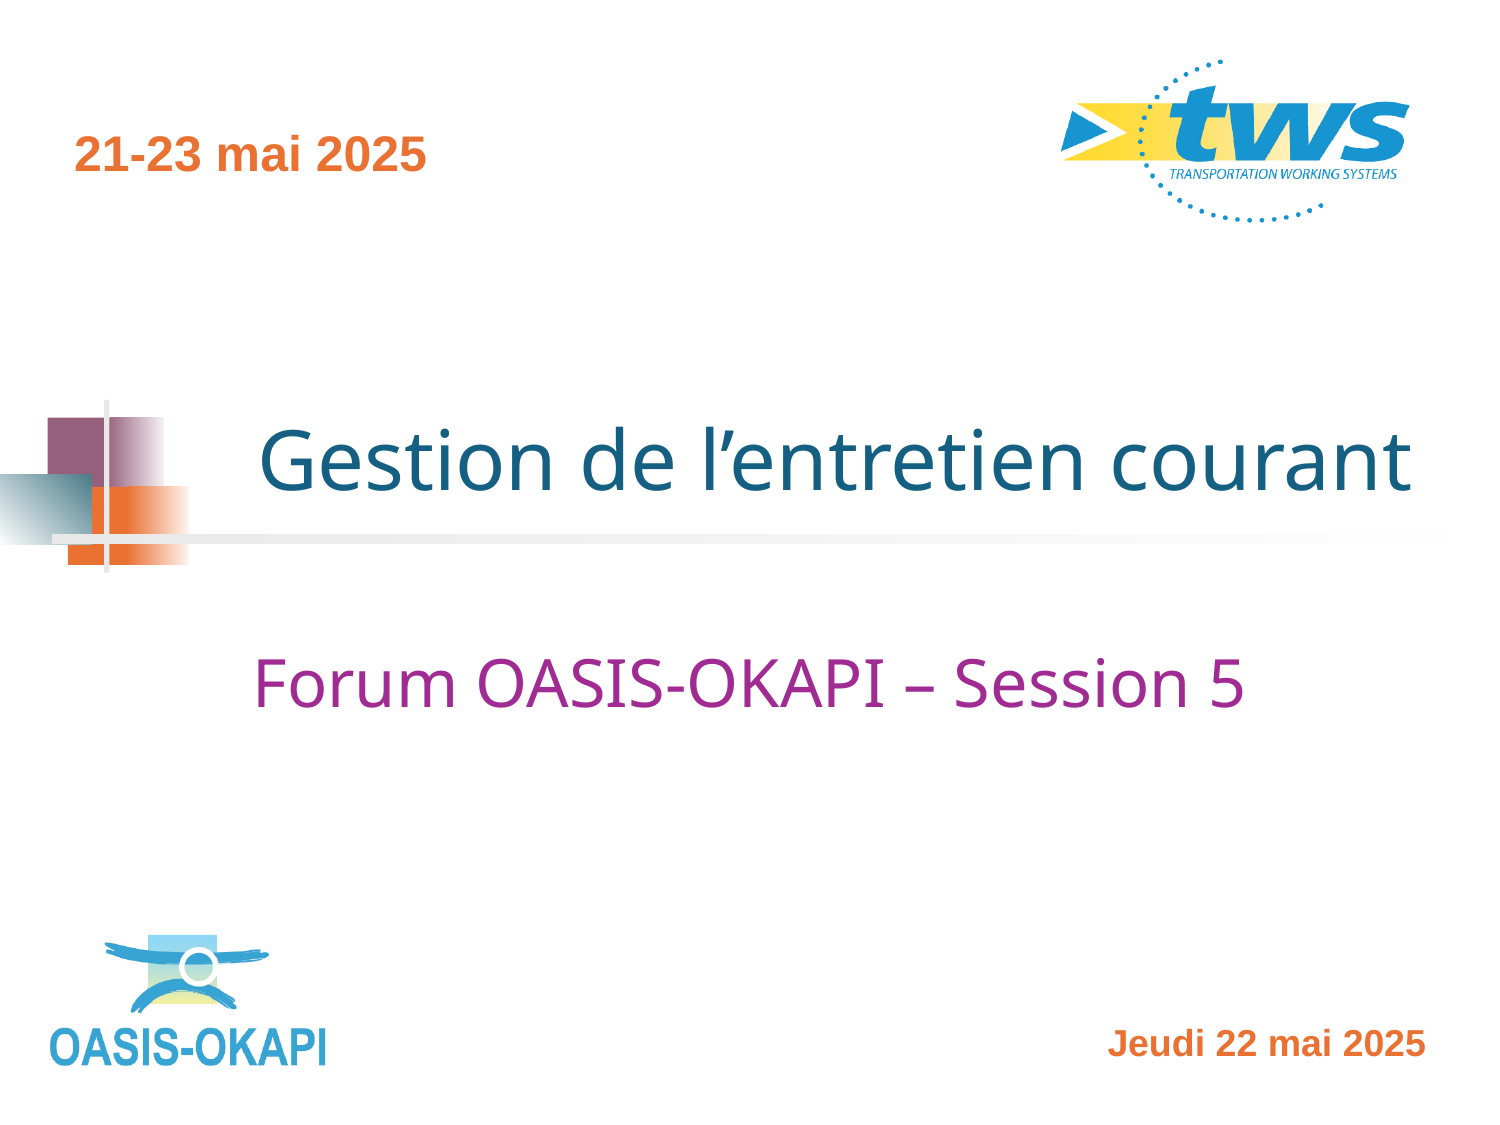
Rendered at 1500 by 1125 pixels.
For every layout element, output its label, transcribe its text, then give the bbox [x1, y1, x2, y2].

title Gestion de l’entretien courant [242, 275, 1438, 515]
picture [1003, 19, 1472, 270]
text_box Jeudi 22 mai 2025 [838, 1011, 1441, 1072]
picture [40, 923, 339, 1073]
subtitle Forum OASIS-OKAPI – Session 5 [225, 633, 1275, 921]
text_box 21-23 mai 2025 [59, 113, 880, 189]
